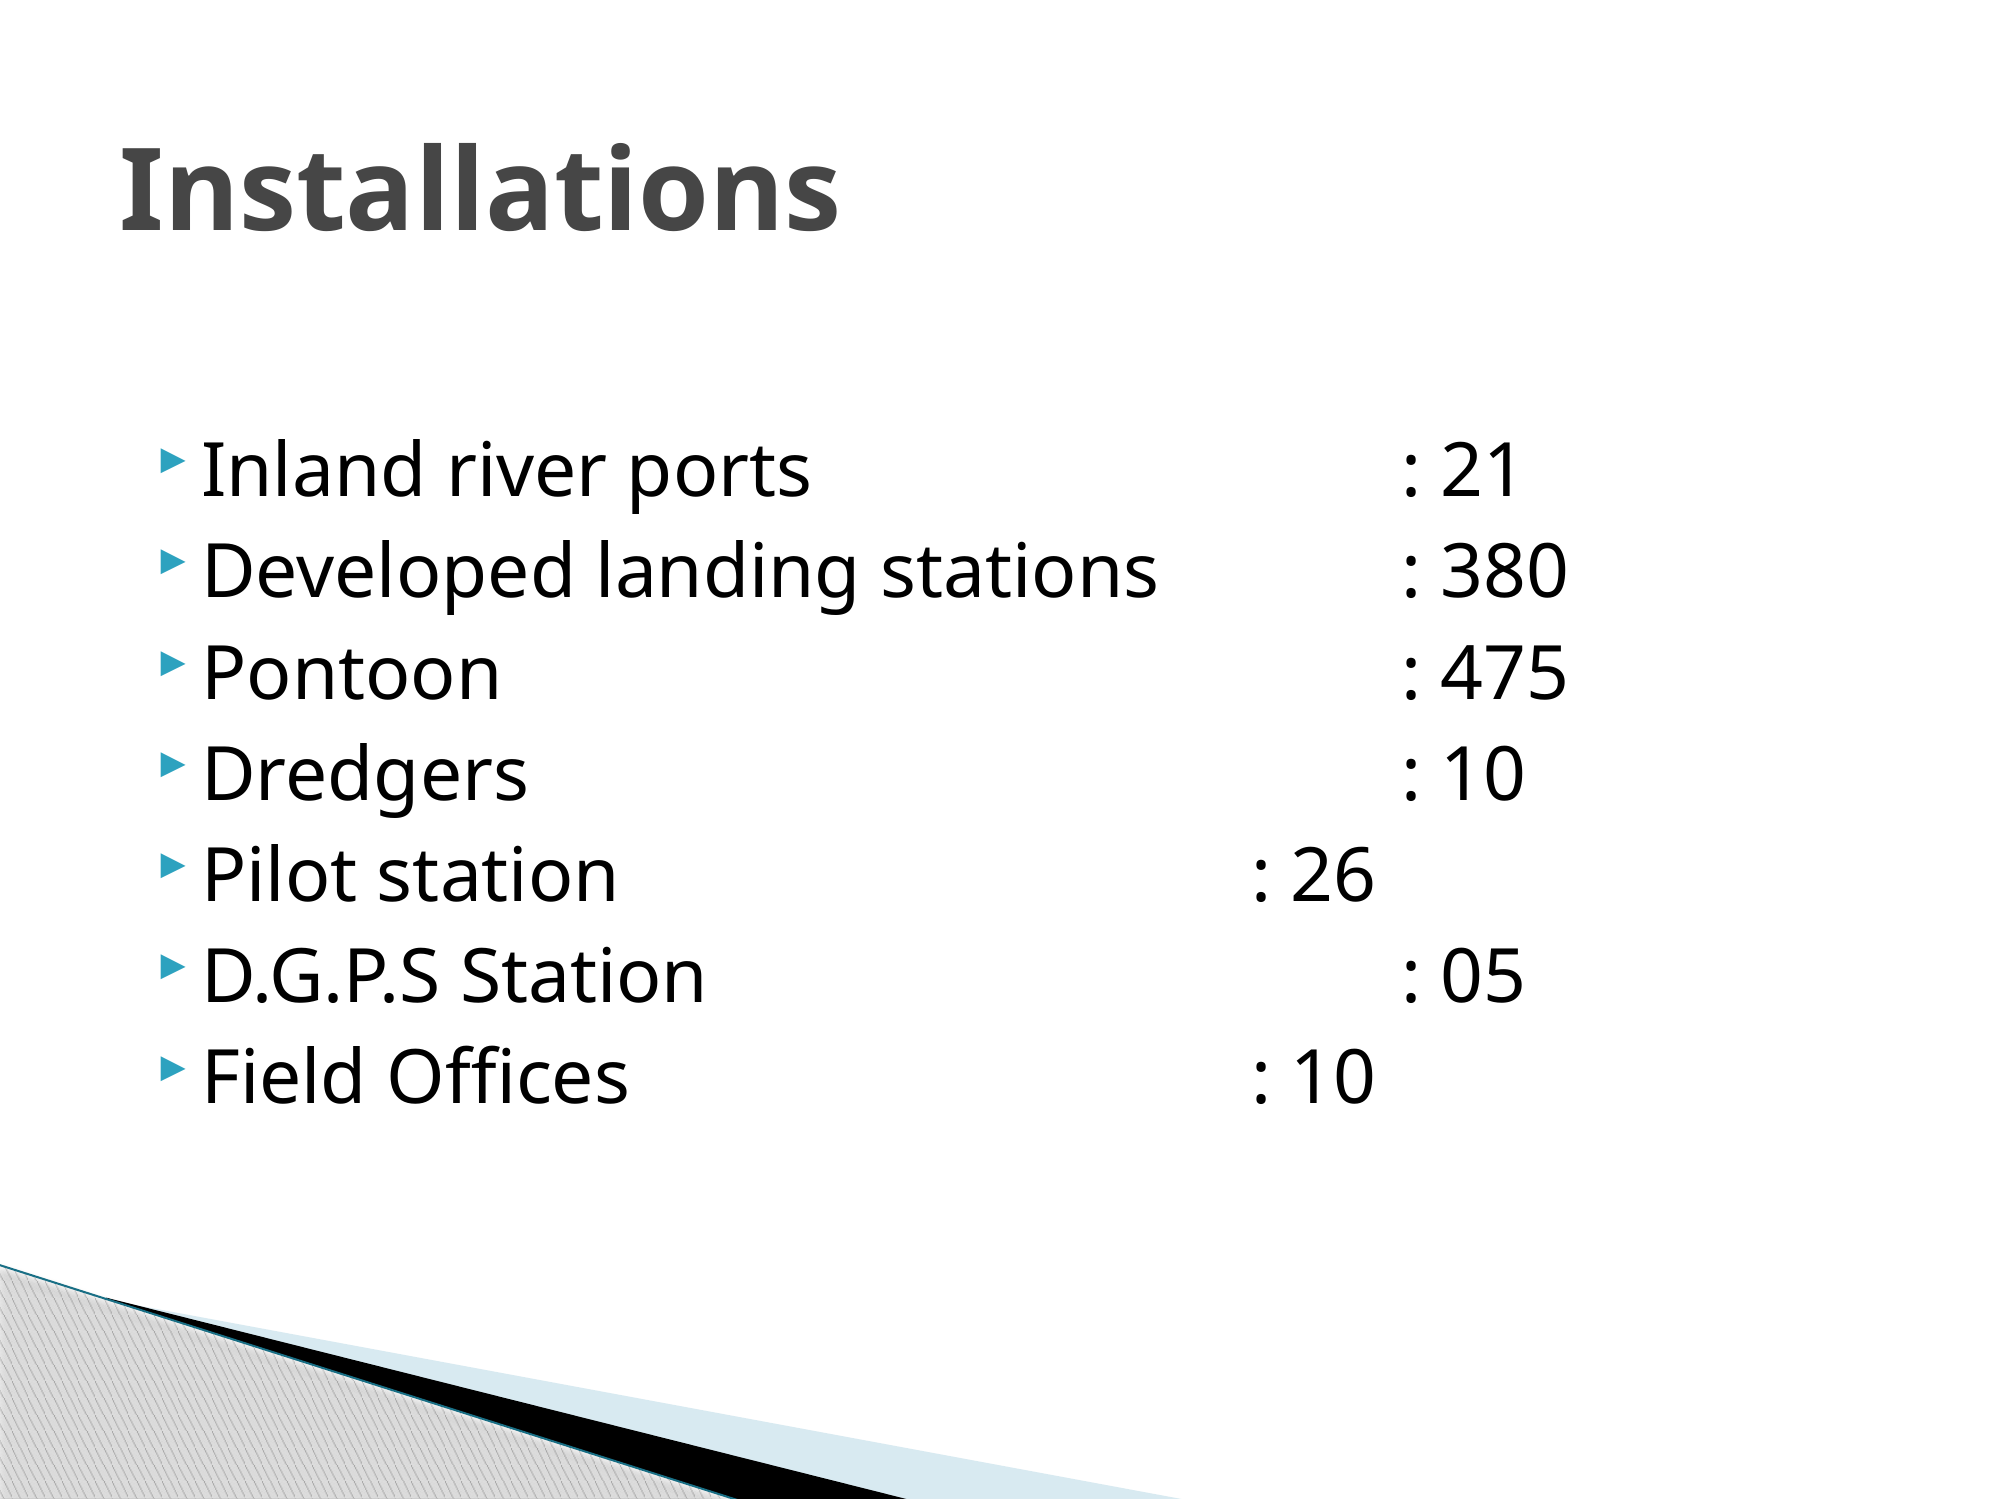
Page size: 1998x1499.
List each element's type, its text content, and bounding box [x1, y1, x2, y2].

list Inland river ports : 21 Developed landing stations : 380 Pontoon : 475 Dredgers : 10 Pilot station : 26 D.G.P.S Station : 05 Field Offices : 10 [136, 411, 1935, 1225]
title Installations [99, 60, 1898, 310]
